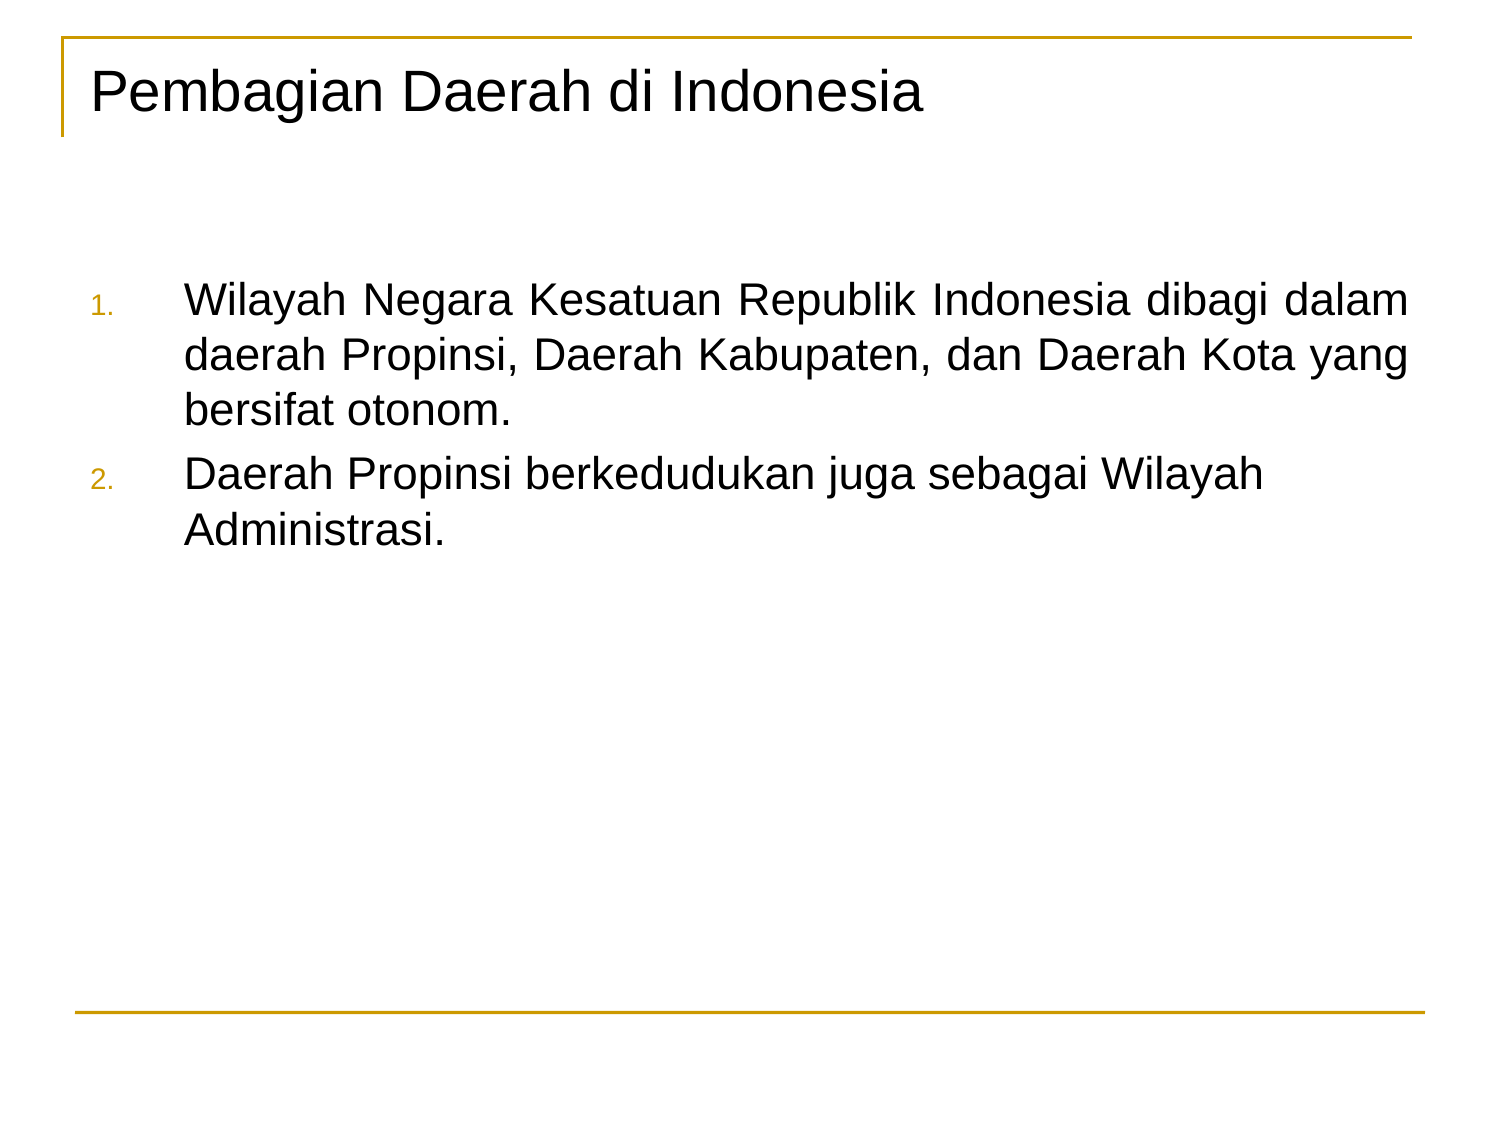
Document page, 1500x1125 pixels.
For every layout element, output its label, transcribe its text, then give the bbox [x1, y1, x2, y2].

list Wilayah Negara Kesatuan Republik Indonesia dibagi dalam daerah Propinsi, Daerah Kabupaten, dan Daerah Kota yang bersifat otonom. Daerah Propinsi berkedudukan juga sebagai Wilayah Administrasi. [74, 262, 1426, 1006]
title Pembagian Daerah di Indonesia [74, 45, 1426, 233]
